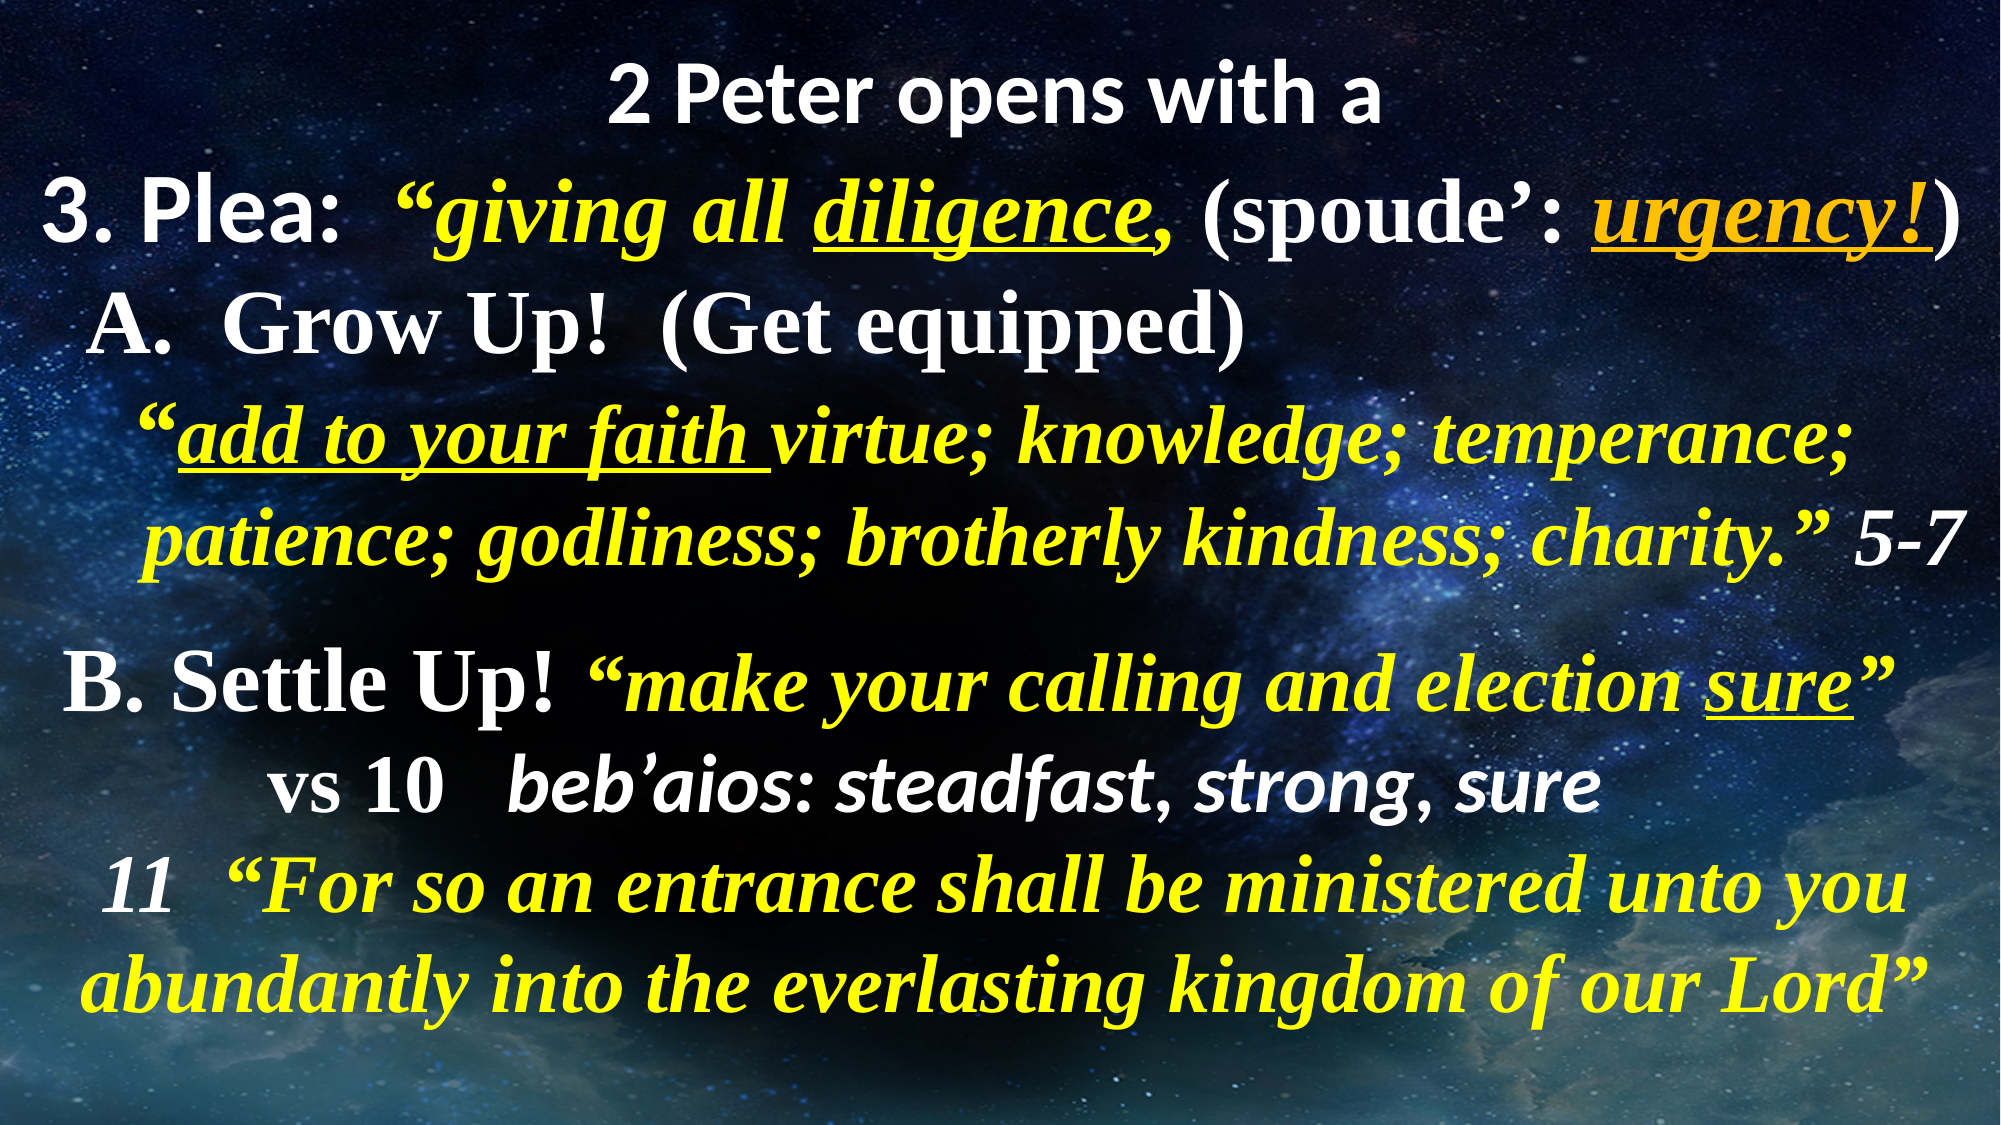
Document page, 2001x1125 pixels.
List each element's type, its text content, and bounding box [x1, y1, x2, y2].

picture [0, 0, 2001, 1125]
text_box 2 Peter opens with a 3. Plea: “giving all diligence, (spoude’: urgency!) A. Grow Up! (Get equipped) “add to your faith virtue; knowledge; temperance; patience; godliness; brotherly kindness; charity.” 5-7 B. Settle Up! “make your calling and election sure” vs 10 beb’aios: steadfast, strong, sure 11 “For so an entrance shall be ministered unto you abundantly into the everlasting kingdom of our Lord” [24, 24, 1988, 1037]
